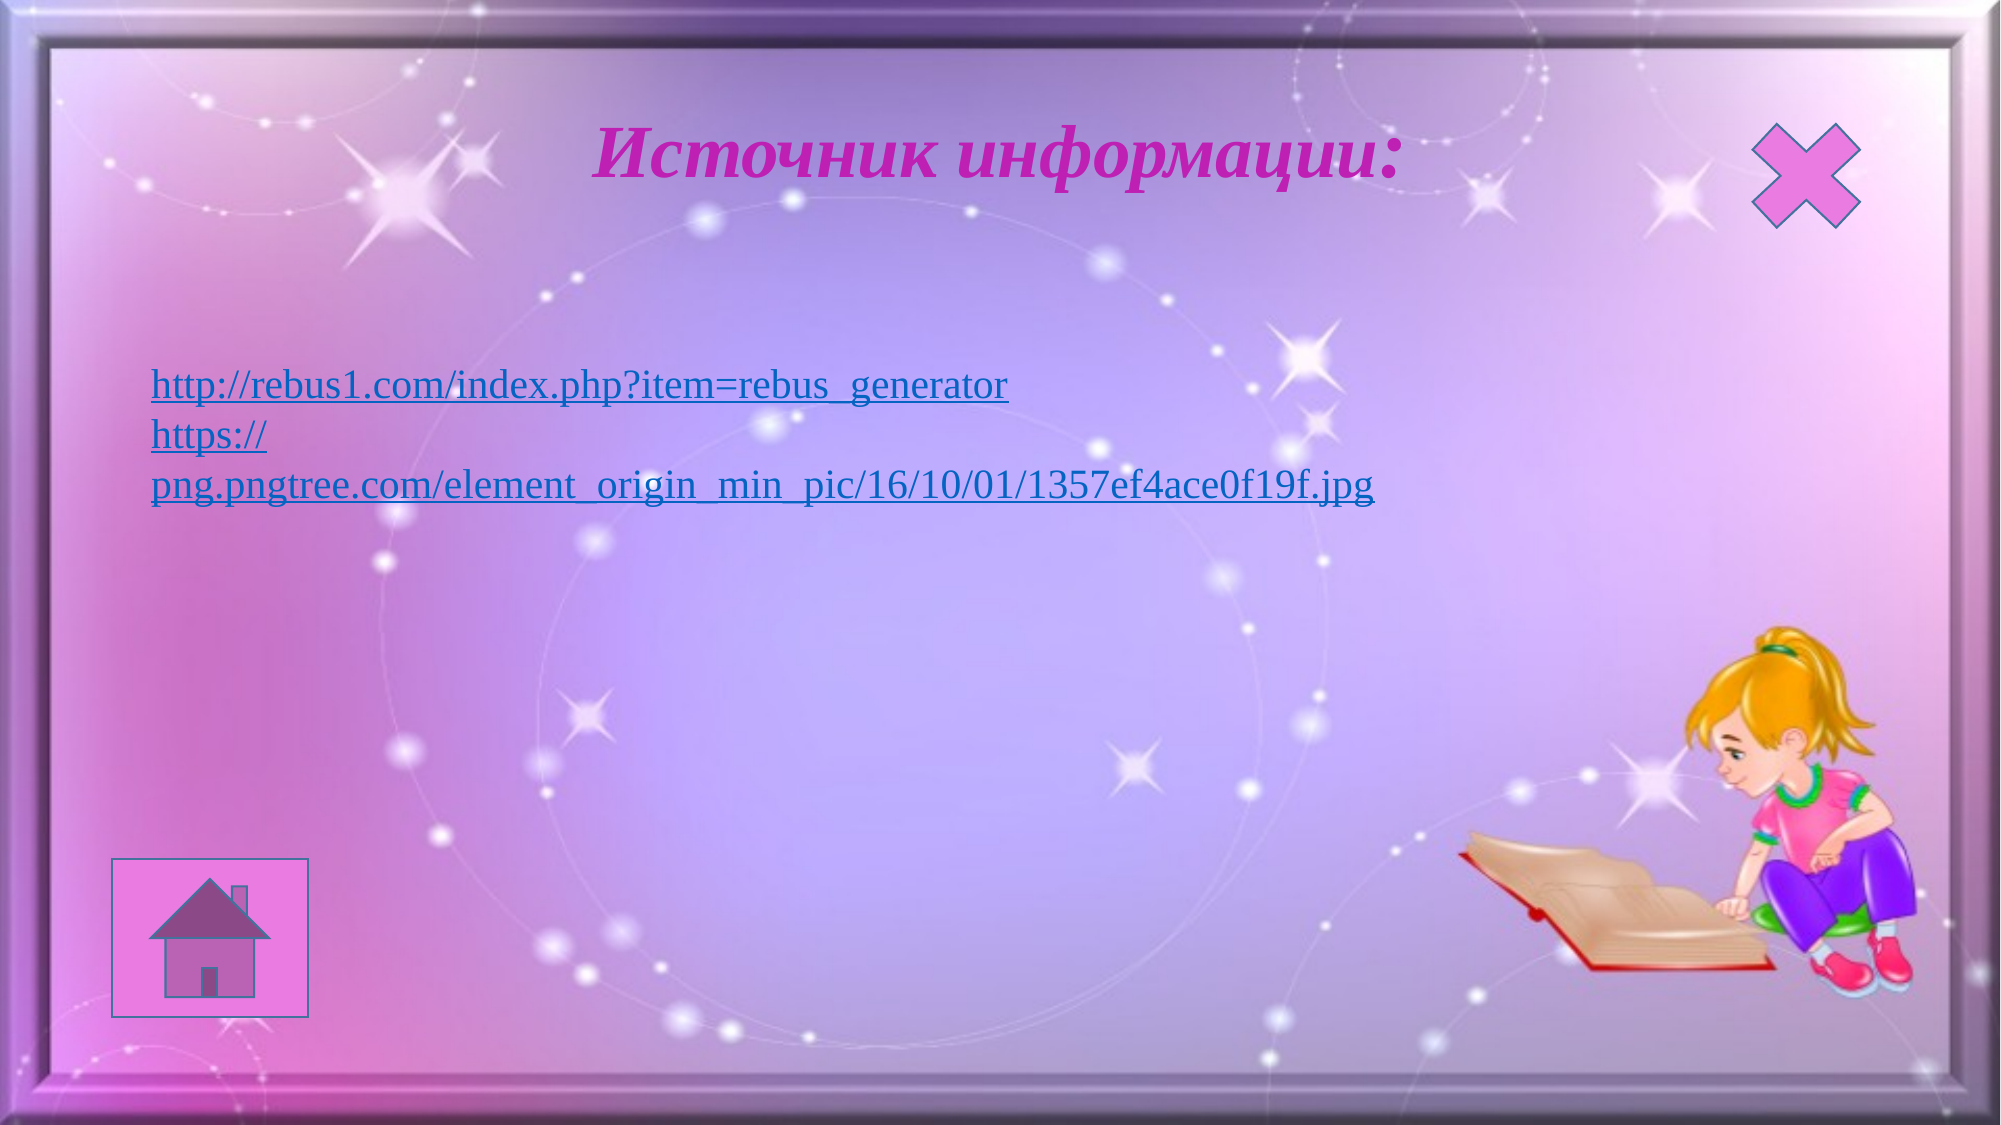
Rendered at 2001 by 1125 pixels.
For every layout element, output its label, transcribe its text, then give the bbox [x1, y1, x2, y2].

text_box Источник информации: [577, 86, 1422, 202]
text_box [111, 858, 309, 1018]
text_box [1751, 122, 1862, 230]
picture [0, 0, 2001, 1125]
text_box http://rebus1.com/index.php?item=rebus_generator https://png.pngtree.com/element_origin_min_pic/16/10/01/1357ef4ace0f19f.jpg [136, 349, 1487, 615]
